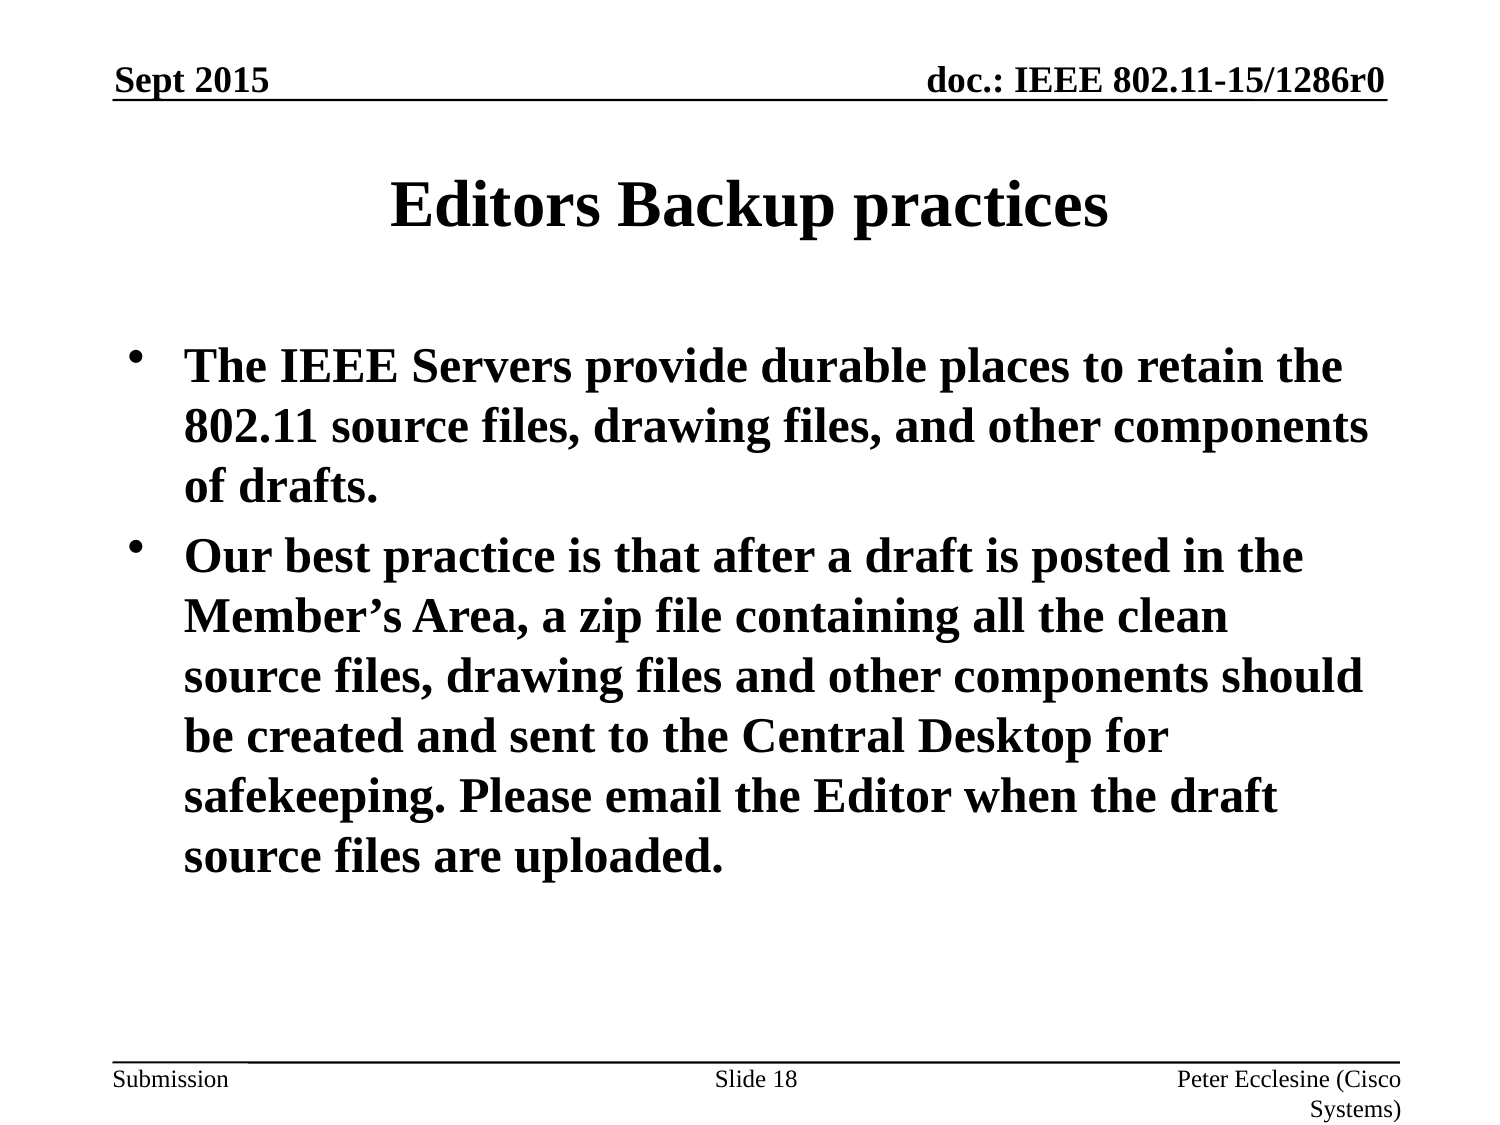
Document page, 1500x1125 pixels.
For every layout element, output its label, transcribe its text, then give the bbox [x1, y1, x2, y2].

footer Peter Ecclesine (Cisco Systems) [1164, 1061, 1402, 1093]
title Editors Backup practices [112, 112, 1388, 288]
list The IEEE Servers provide durable places to retain the 802.11 source files, drawing files, and other components of drafts. Our best practice is that after a draft is posted in the Member’s Area, a zip file containing all the clean source files, drawing files and other components should be created and sent to the Central Desktop for safekeeping. Please email the Editor when the draft source files are uploaded. [112, 324, 1388, 1001]
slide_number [114, 54, 272, 101]
slide_number Slide 18 [712, 1061, 800, 1093]
